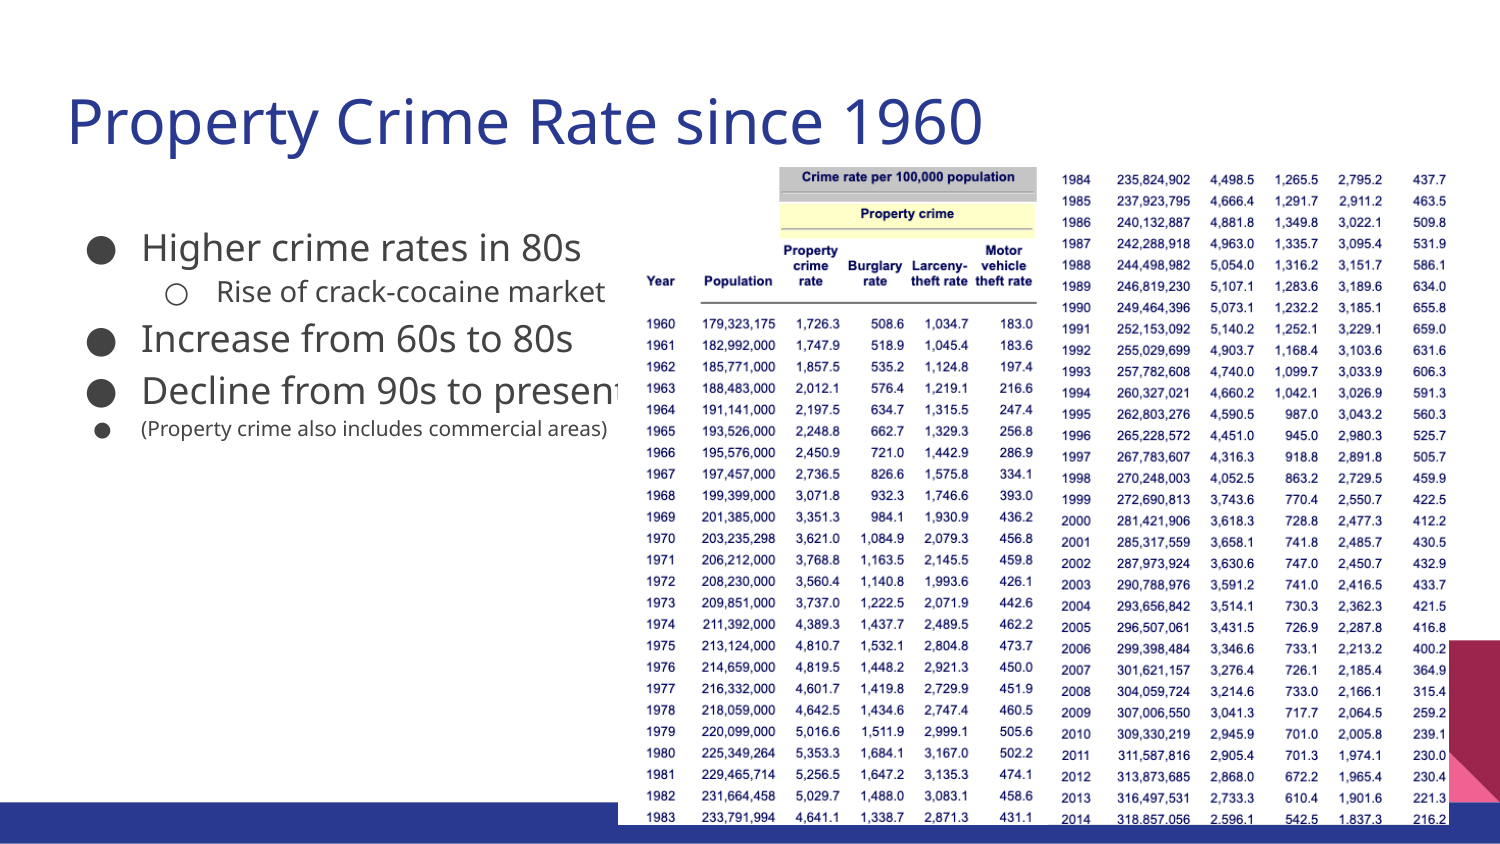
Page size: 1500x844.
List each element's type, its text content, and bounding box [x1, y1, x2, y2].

list Higher crime rates in 80s Rise of crack-cocaine market Increase from 60s to 80s Decline from 90s to present (Property crime also includes commercial areas) [51, 201, 612, 750]
picture [617, 166, 1450, 825]
title Property Crime Rate since 1960 [51, 67, 1449, 167]
